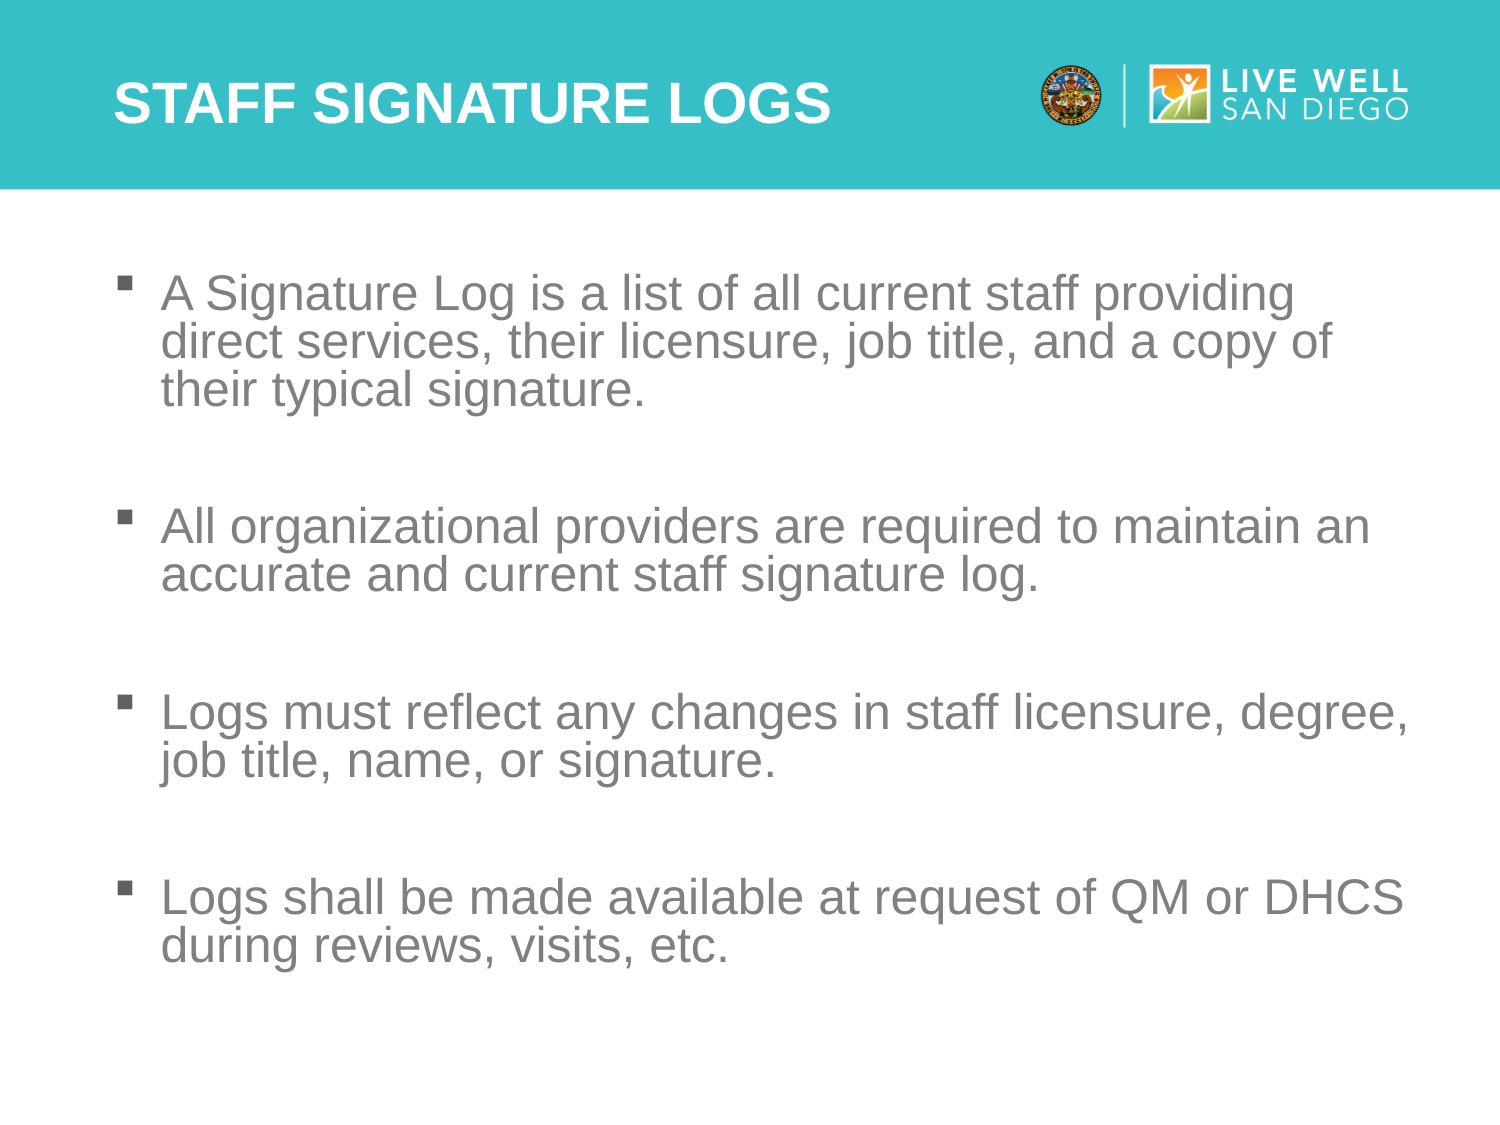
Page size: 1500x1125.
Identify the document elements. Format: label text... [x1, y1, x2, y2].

list A Signature Log is a list of all current staff providing direct services, their licensure, job title, and a copy of their typical signature. All organizational providers are required to maintain an accurate and current staff signature log. Logs must reflect any changes in staff licensure, degree, job title, name, or signature. Logs shall be made available at request of QM or DHCS during reviews, visits, etc. [113, 271, 1425, 1081]
title Staff Signature Logs [113, 44, 907, 166]
picture [0, 0, 1500, 1125]
